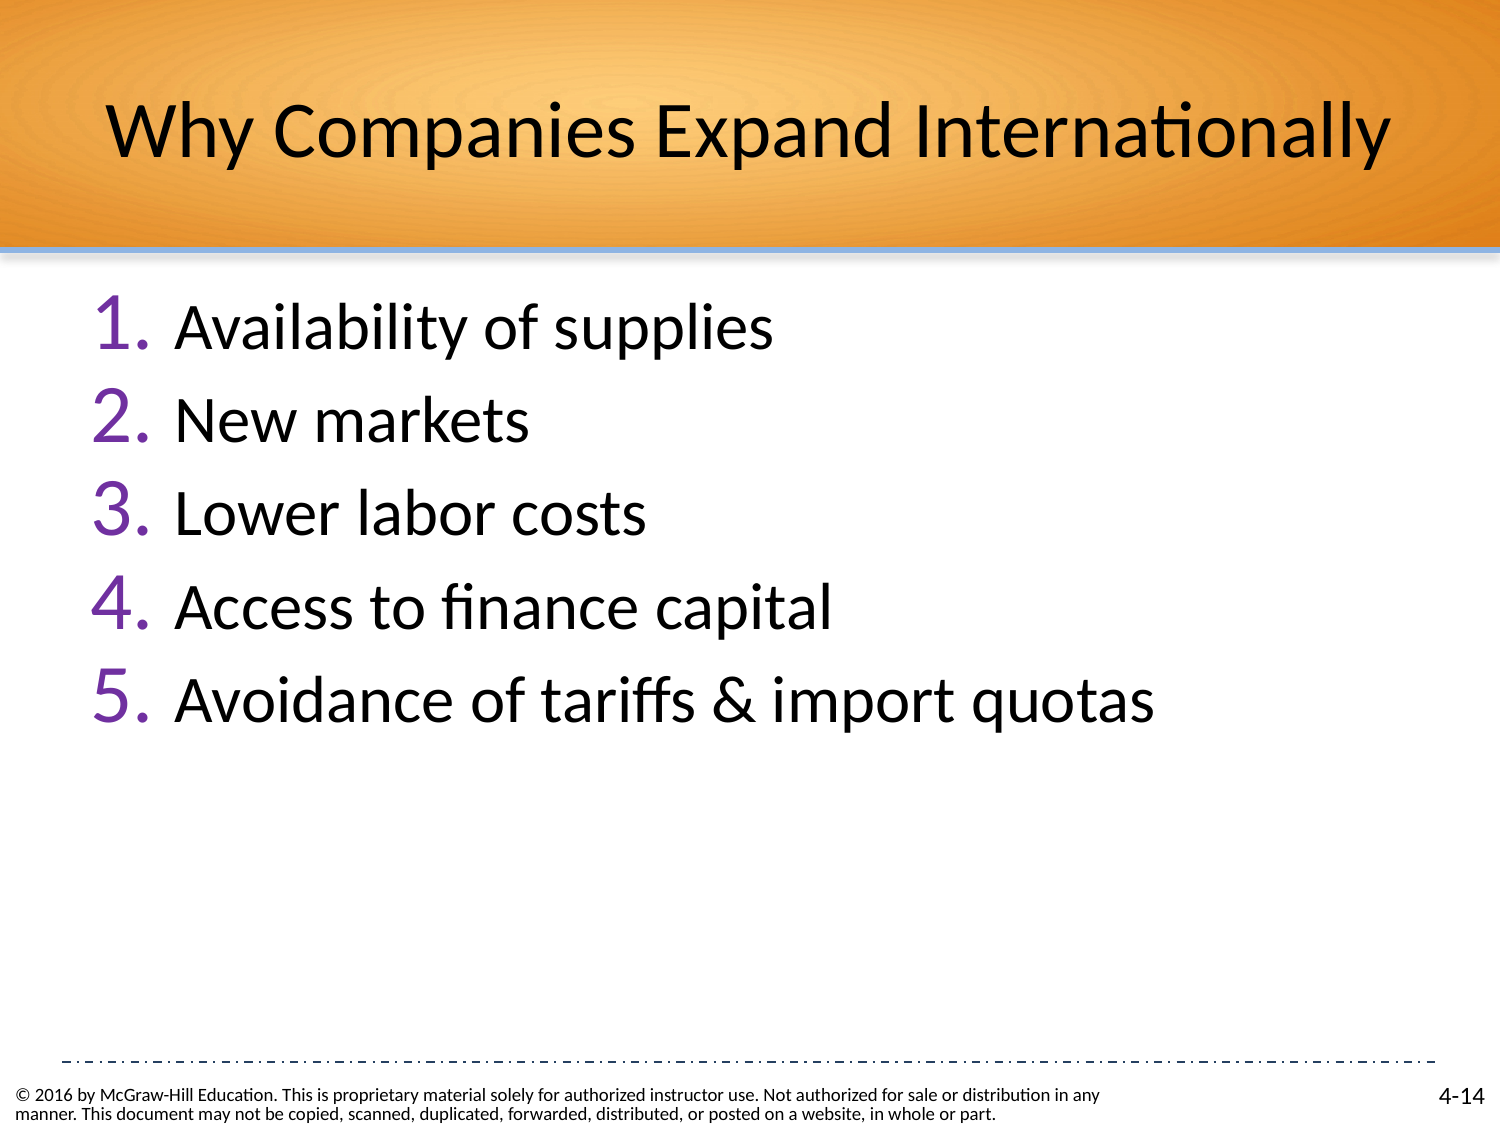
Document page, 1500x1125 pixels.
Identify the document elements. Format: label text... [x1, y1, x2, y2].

slide_number 4-14 [1149, 1065, 1500, 1125]
picture [0, 0, 1500, 247]
title Why Companies Expand Internationally [75, 31, 1425, 219]
list Availability of supplies New markets Lower labor costs Access to finance capital Avoidance of tariffs & import quotas [75, 275, 1425, 1050]
footer © 2016 by McGraw-Hill Education. This is proprietary material solely for authorized instructor use. Not authorized for sale or distribution in any manner. This document may not be copied, scanned, duplicated, forwarded, distributed, or posted on a website, in whole or part. [0, 1064, 1125, 1125]
